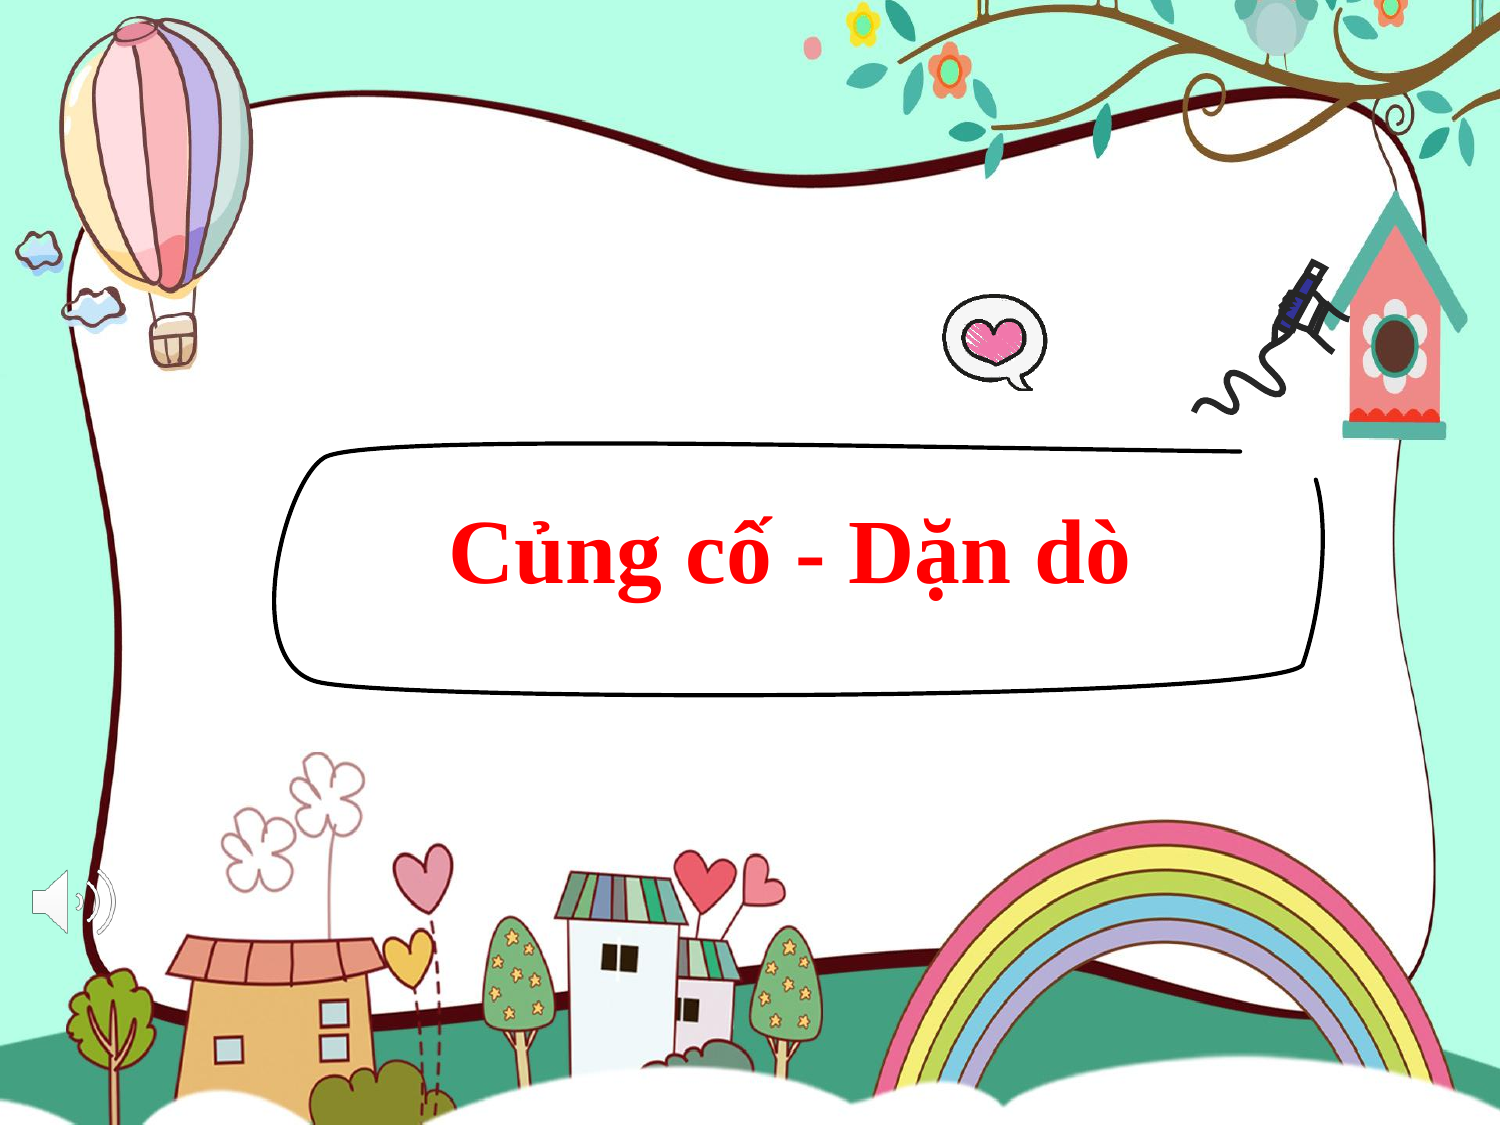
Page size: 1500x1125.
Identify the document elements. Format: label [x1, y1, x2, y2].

picture [0, 0, 1500, 1125]
text_box [1192, 261, 1352, 444]
